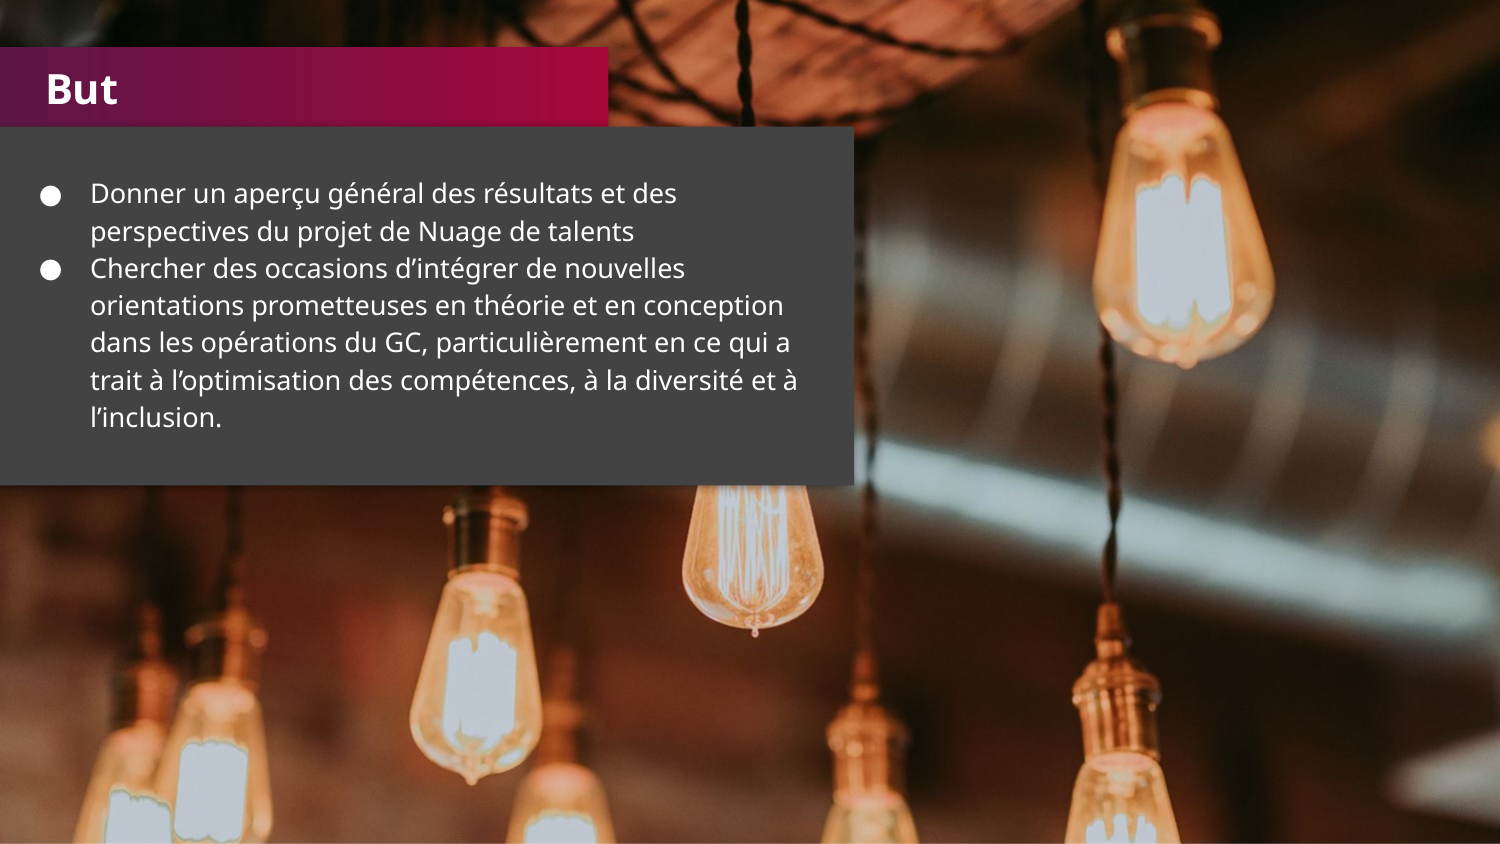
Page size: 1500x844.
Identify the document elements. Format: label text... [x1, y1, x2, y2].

text_box But [0, 47, 609, 123]
text_box Donner un aperçu général des résultats et des perspectives du projet de Nuage de talents Chercher des occasions d’intégrer de nouvelles orientations prometteuses en théorie et en conception dans les opérations du GC, particulièrement en ce qui a trait à l’optimisation des compétences, à la diversité et à l’inclusion. [0, 126, 855, 486]
picture [0, 0, 1500, 844]
